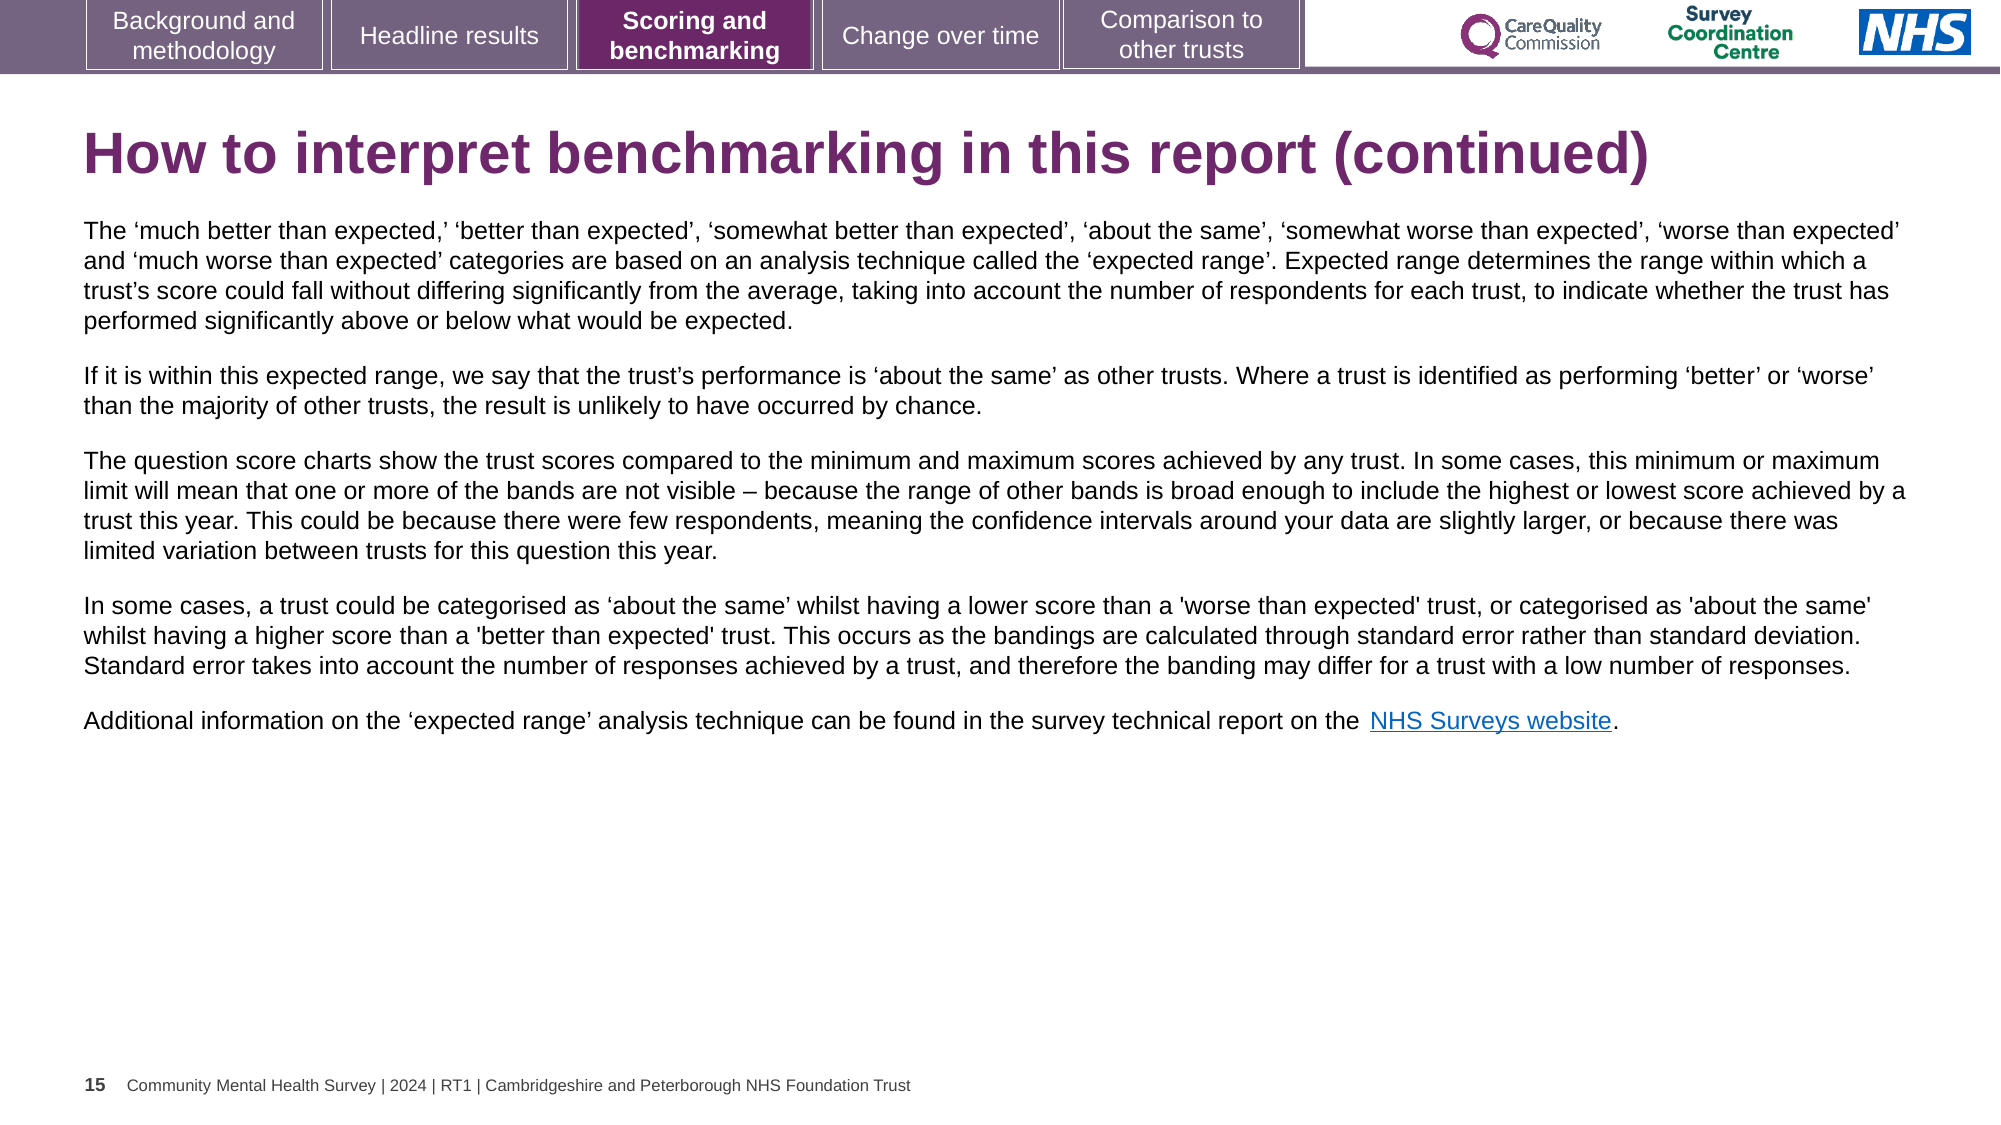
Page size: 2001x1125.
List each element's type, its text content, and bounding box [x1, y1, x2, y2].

text_box 15 [84, 1065, 122, 1125]
picture [1460, 13, 1602, 59]
picture [1859, 9, 1971, 55]
text_box The ‘much better than expected,’ ‘better than expected’, ‘somewhat better than expected’, ‘about the same’, ‘somewhat worse than expected’, ‘worse than expected’ and ‘much worse than expected’ categories are based on an analysis technique called the ‘expected range’. Expected range determines the range within which a trust’s score could fall without differing significantly from the average, taking into account the number of respondents for each trust, to indicate whether the trust has performed significantly above or below what would be expected. If it is within this expected range, we say that the trust’s performance is ‘about the same’ as other trusts. Where a trust is identified as performing ‘better’ or ‘worse’ than the majority of other trusts, the result is unlikely to have occurred by chance. The question score charts show the trust scores compared to the minimum and maximum scores achieved by any trust. In some cases, this minimum or maximum limit will mean that one or more of the bands are not visible – because the range of other bands is broad enough to include the highest or lowest score achieved by a trust this year. This could be because there were few respondents, meaning the confidence intervals around your data are slightly larger, or because there was limited variation between trusts for this question this year. In some cases, a trust could be categorised as ‘about the same’ whilst having a lower score than a 'worse than expected' trust, or categorised as 'about the same' whilst having a higher score than a 'better than expected' trust. This occurs as the bandings are calculated through standard error rather than standard deviation. Standard error takes into account the number of responses achieved by a trust, and therefore the banding may differ for a trust with a low number of responses. Additional information on the ‘expected range’ analysis technique can be found in the survey technical report on the NHS Surveys website. [68, 207, 1928, 742]
title How to interpret benchmarking in this report (continued) [68, 100, 1942, 209]
picture [1666, 3, 1794, 61]
